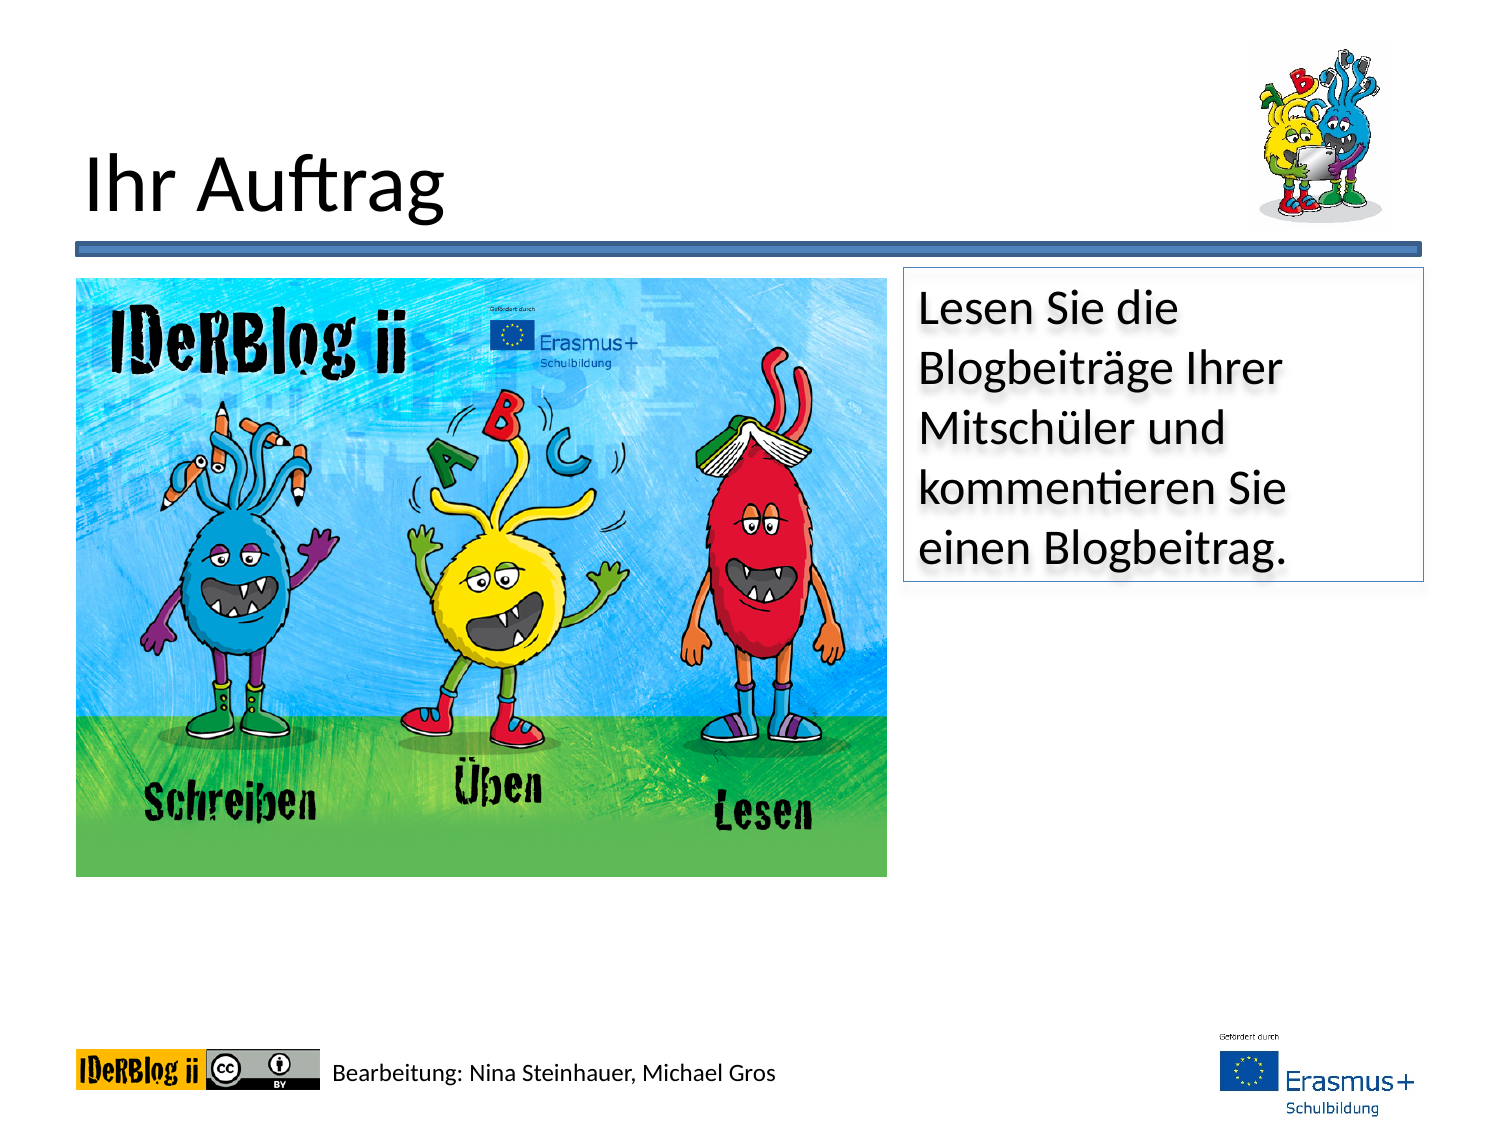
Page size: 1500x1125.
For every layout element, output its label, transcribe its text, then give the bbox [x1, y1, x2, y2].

picture [1246, 39, 1392, 229]
text_box Lesen Sie die Blogbeiträge Ihrer Mitschüler und kommentieren Sie einen Blogbeitrag. [903, 267, 1424, 582]
title Ihr Auftrag [75, 113, 1012, 245]
picture [1208, 1028, 1425, 1125]
picture [65, 266, 892, 881]
picture [76, 1049, 320, 1090]
